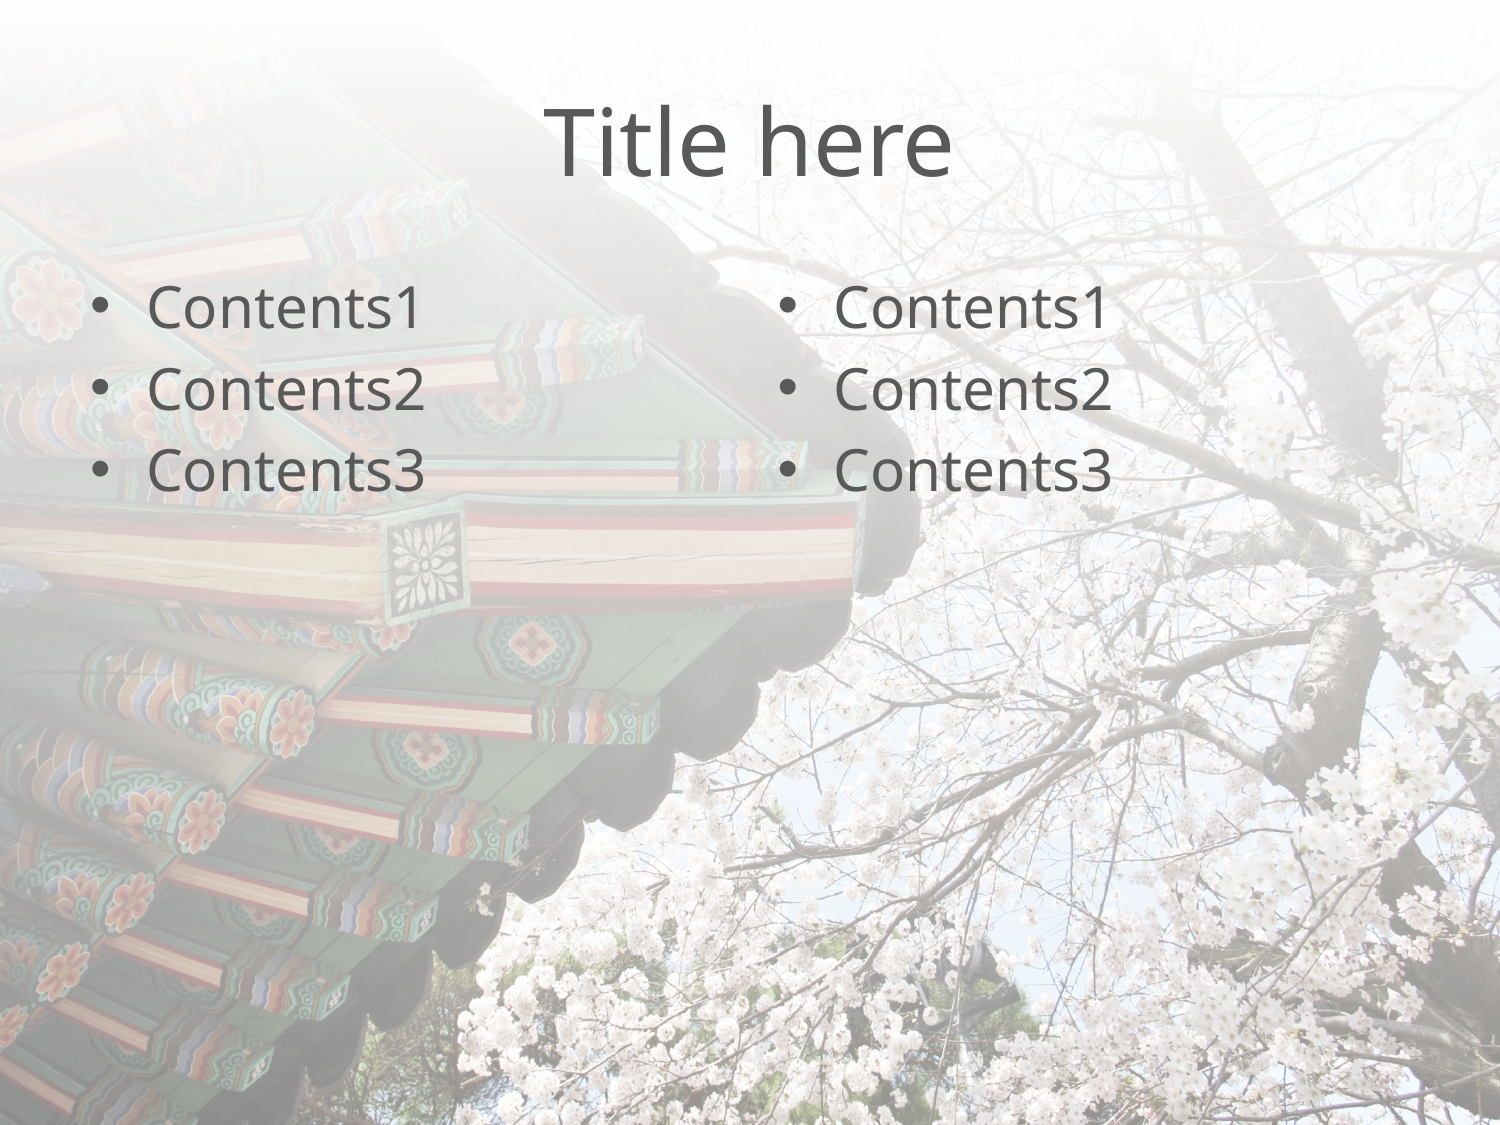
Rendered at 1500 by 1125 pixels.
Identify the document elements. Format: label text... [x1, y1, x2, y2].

list Contents1 Contents2 Contents3 [75, 262, 738, 1005]
list Contents1 Contents2 Contents3 [762, 262, 1425, 1005]
title Title here [75, 45, 1425, 233]
text_box [0, 0, 1500, 1125]
